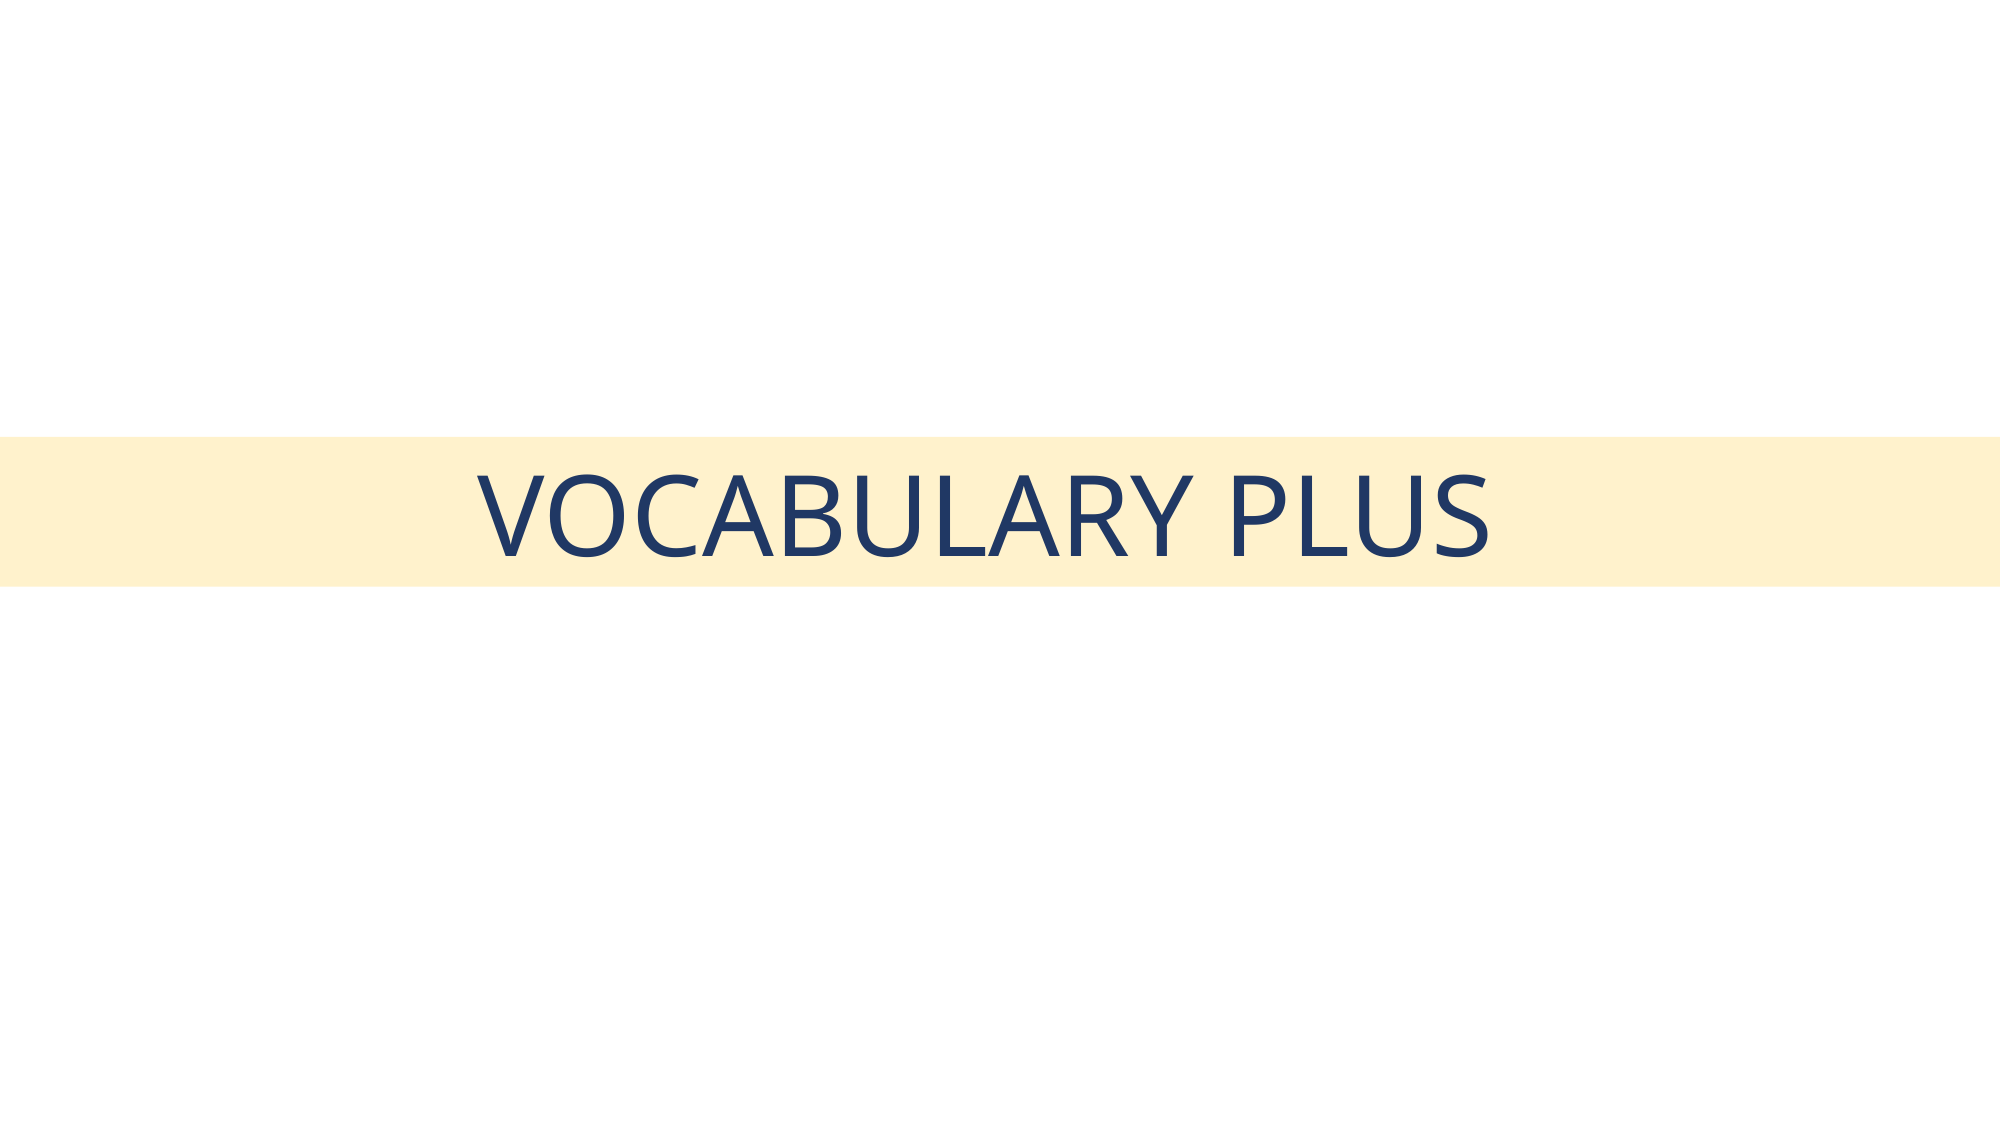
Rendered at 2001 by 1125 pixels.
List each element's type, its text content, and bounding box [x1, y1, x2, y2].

text_box VOCABULARY PLUS [0, 436, 2000, 587]
